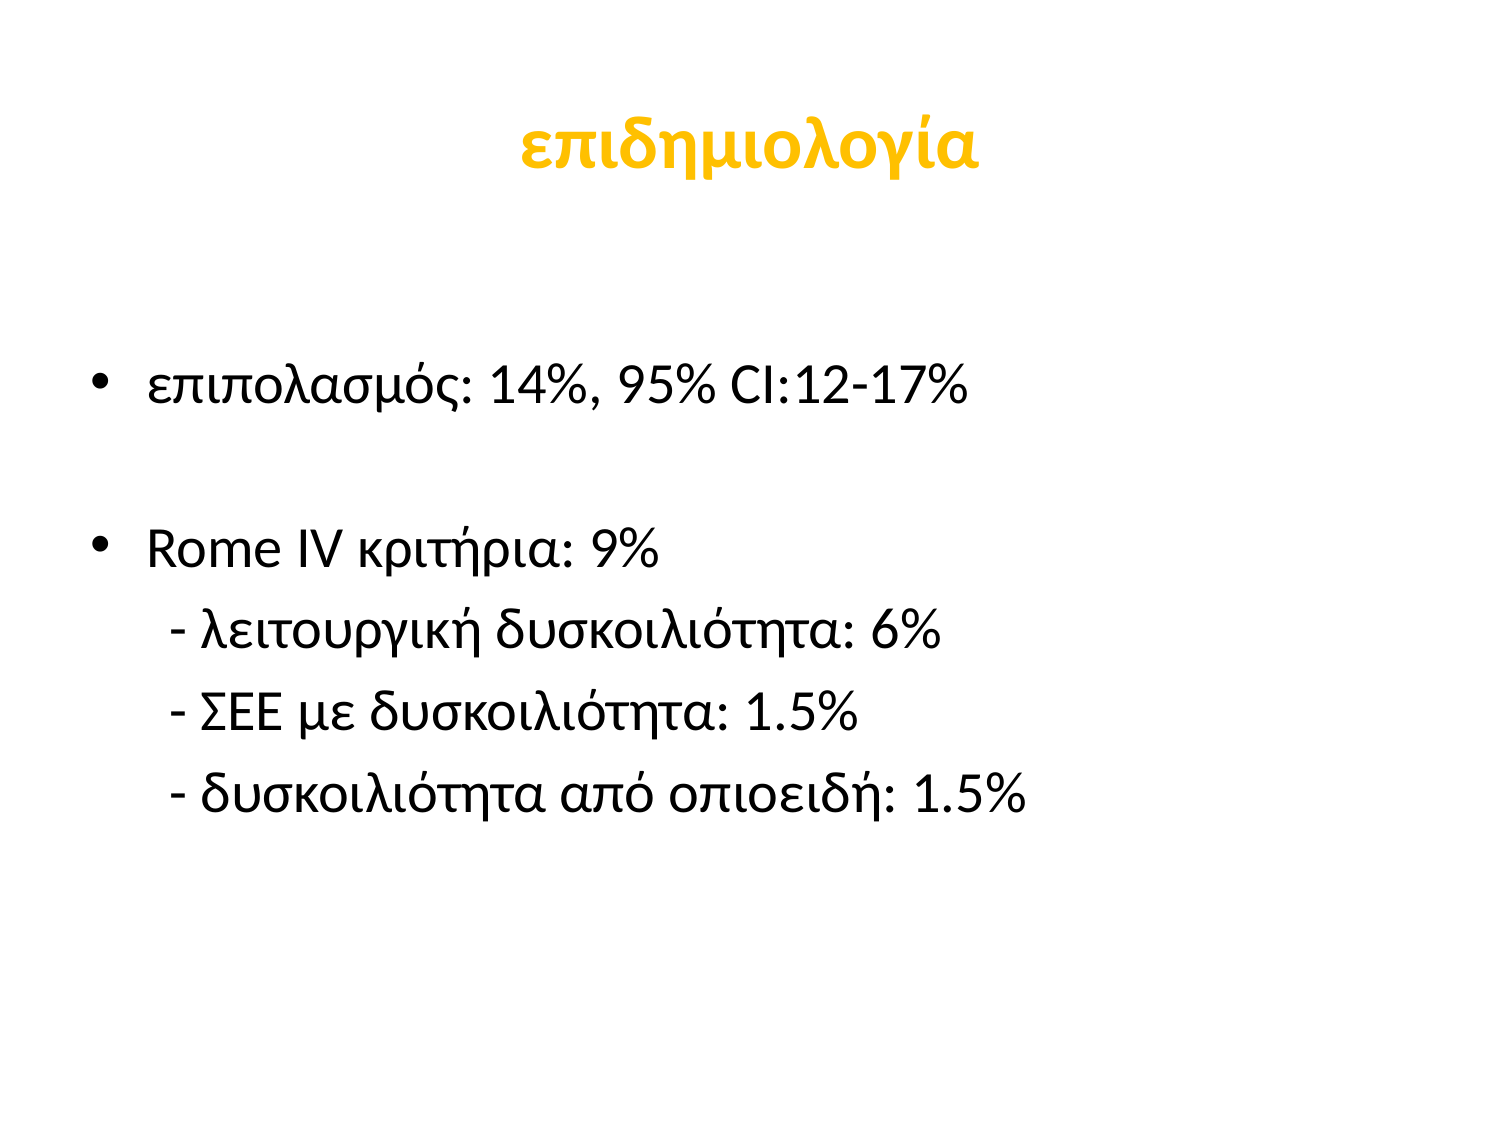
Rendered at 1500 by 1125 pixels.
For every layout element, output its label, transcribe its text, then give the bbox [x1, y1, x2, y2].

title επιδημιολογία [75, 45, 1425, 233]
list επιπολασμός: 14%, 95% CI:12-17% Rome IV κριτήρια: 9% - λειτουργική δυσκοιλιότητα: 6% - ΣΕΕ με δυσκοιλιότητα: 1.5% - δυσκοιλιότητα από οπιοειδή: 1.5% [75, 338, 1425, 1005]
